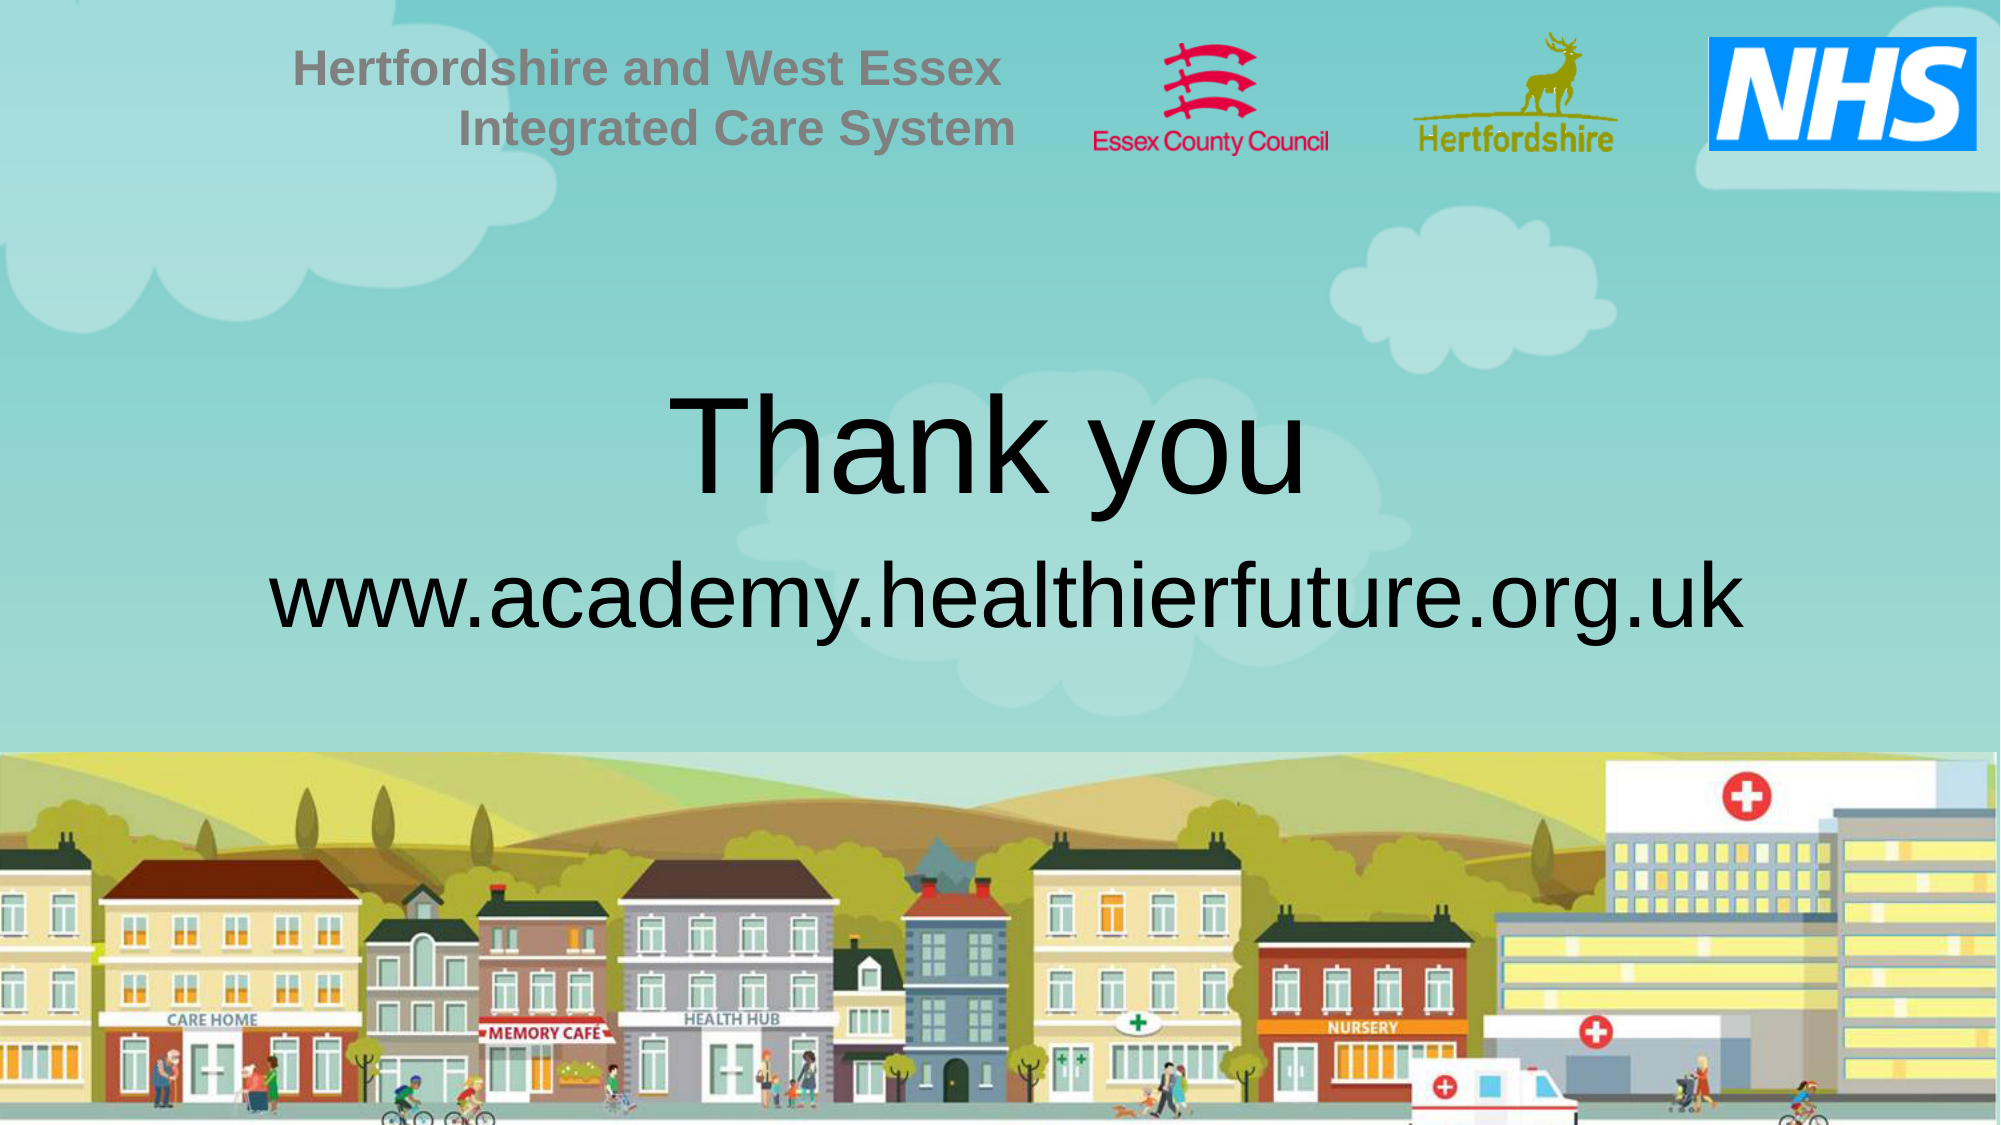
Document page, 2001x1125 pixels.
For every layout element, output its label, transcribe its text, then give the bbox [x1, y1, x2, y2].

title www.academy.healthierfuture.org.uk [157, 529, 1858, 752]
picture [0, 0, 2001, 1125]
list Thank you [157, 282, 1858, 529]
